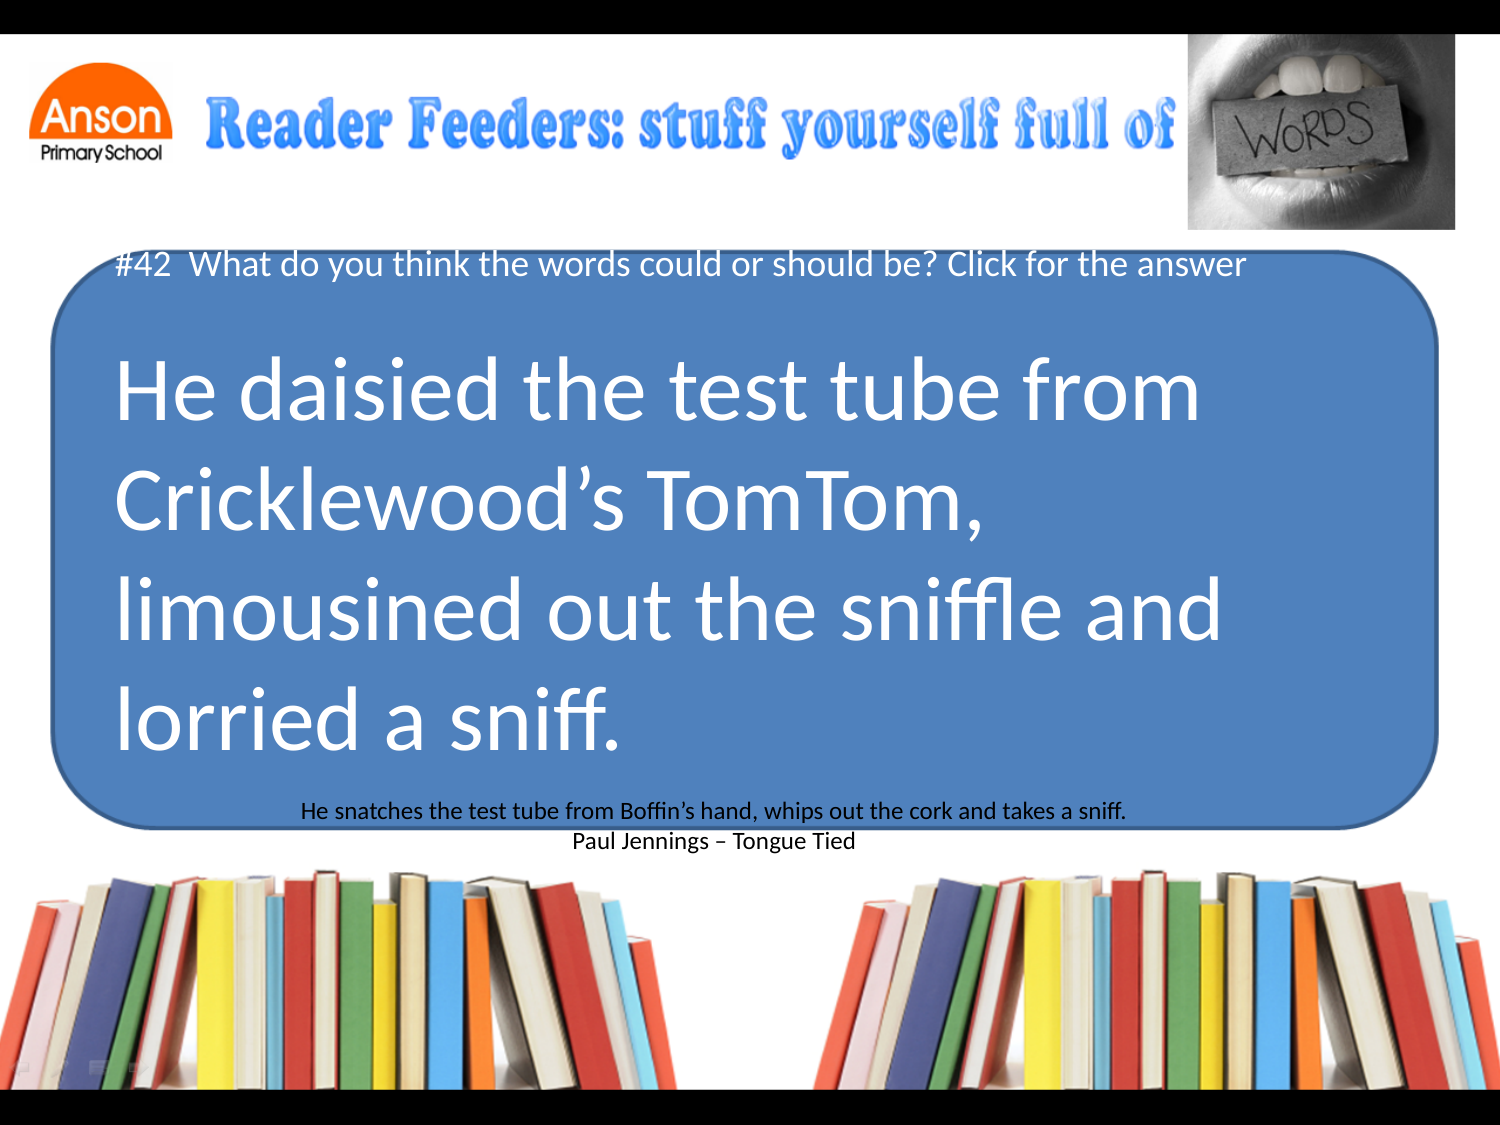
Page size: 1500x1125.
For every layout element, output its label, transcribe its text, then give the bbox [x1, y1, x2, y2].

picture [0, 0, 1500, 1125]
text_box #42 What do you think the words could or should be? Click for the answer He daisied the test tube from Cricklewood’s TomTom, limousined out the sniffle and lorried a sniff. [100, 231, 1353, 777]
text_box He snatches the test tube from Boffin’s hand, whips out the cork and takes a sniff. Paul Jennings – Tongue Tied [76, 786, 1353, 862]
